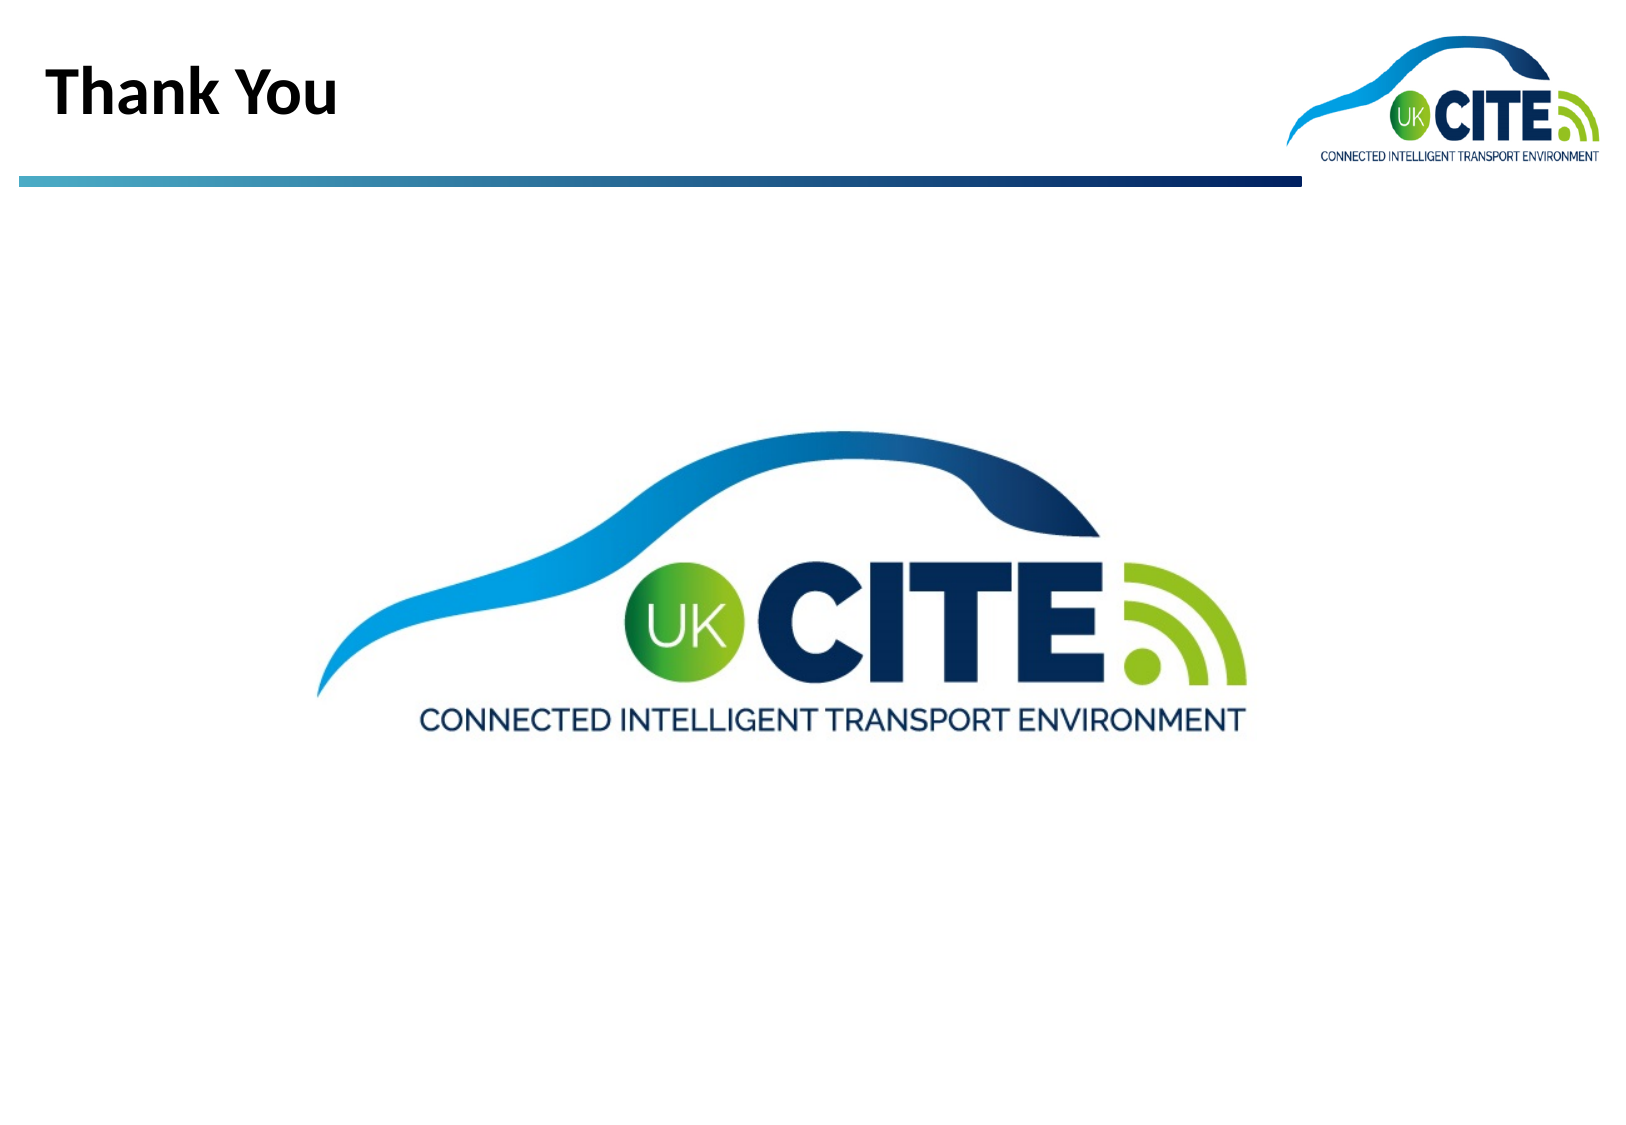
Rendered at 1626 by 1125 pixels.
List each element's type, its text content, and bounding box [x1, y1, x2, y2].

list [156, 380, 1407, 793]
title Thank You [27, 33, 1491, 141]
picture [1232, 15, 1625, 170]
